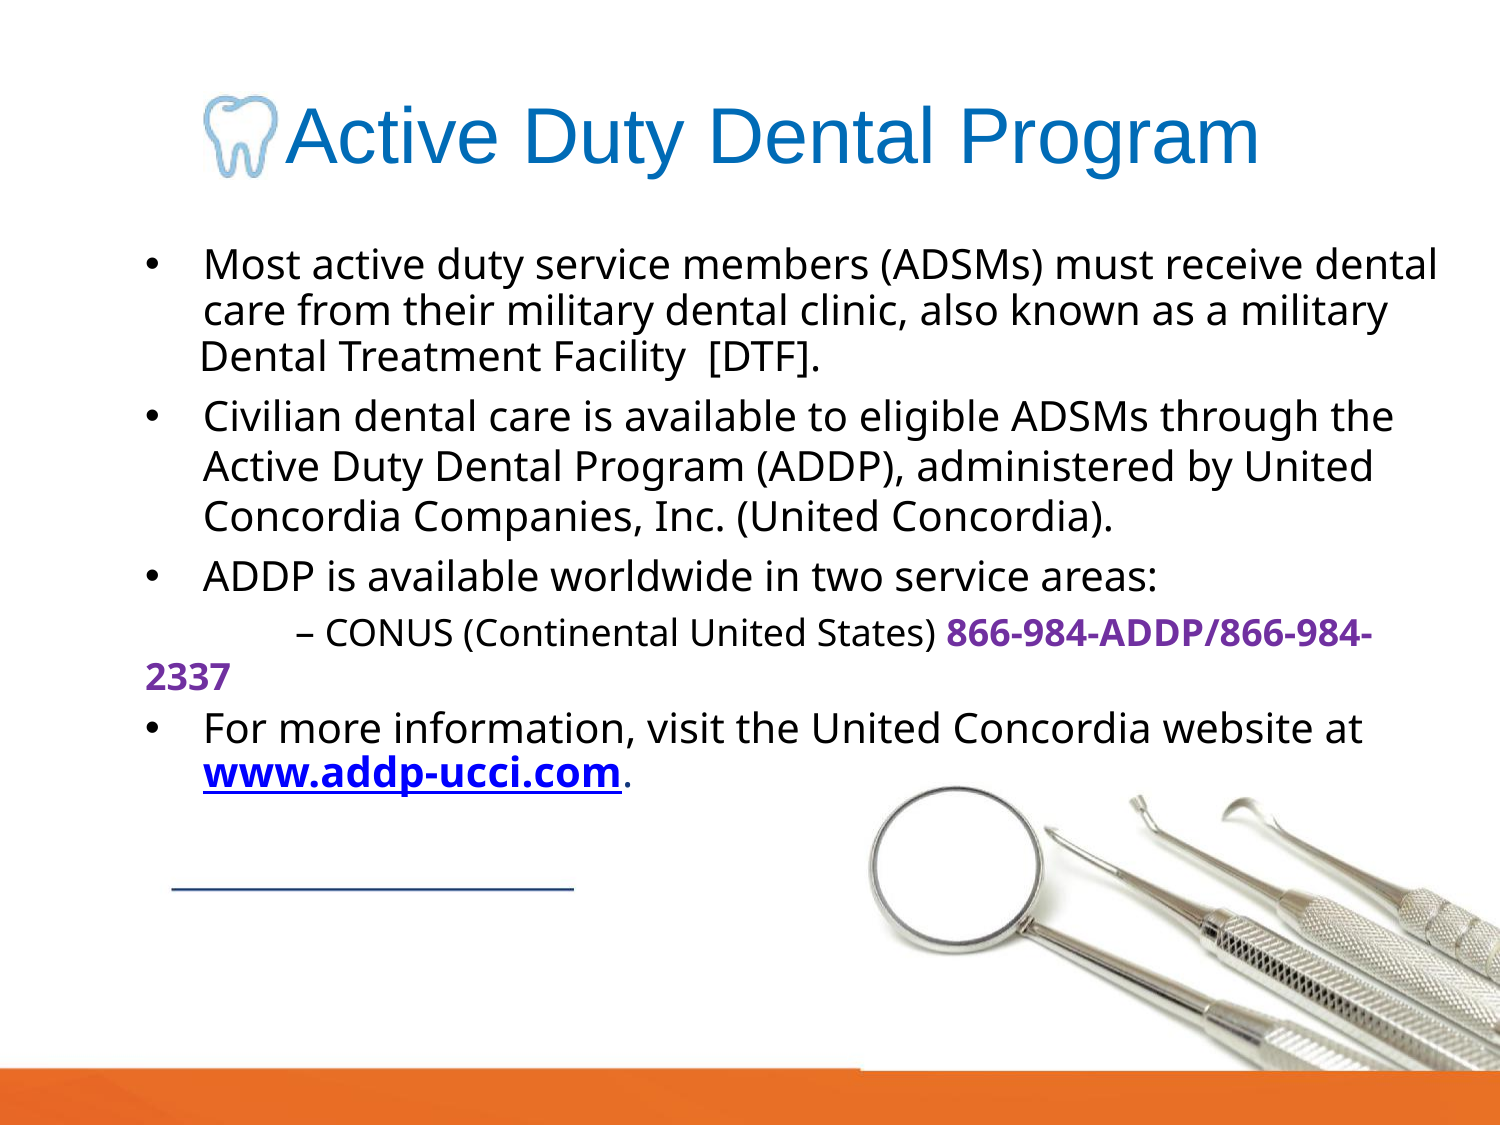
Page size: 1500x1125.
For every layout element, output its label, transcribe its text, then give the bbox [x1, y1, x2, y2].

list Most active duty service members (ADSMs) must receive dental care from their military dental clinic, also known as a military Dental Treatment Facility [DTF]. Civilian dental care is available to eligible ADSMs through the Active Duty Dental Program (ADDP), administered by United Concordia Companies, Inc. (United Concordia). ADDP is available worldwide in two service areas: – CONUS (Continental United States) 866-984-ADDP/866-984-2337 For more information, visit the United Concordia website at www.addp-ucci.com. [83, 246, 1459, 781]
table_header Active Duty Dental Program [280, 90, 1339, 182]
picture [0, 781, 1500, 1125]
table_header [150, 90, 280, 182]
picture [203, 91, 280, 180]
